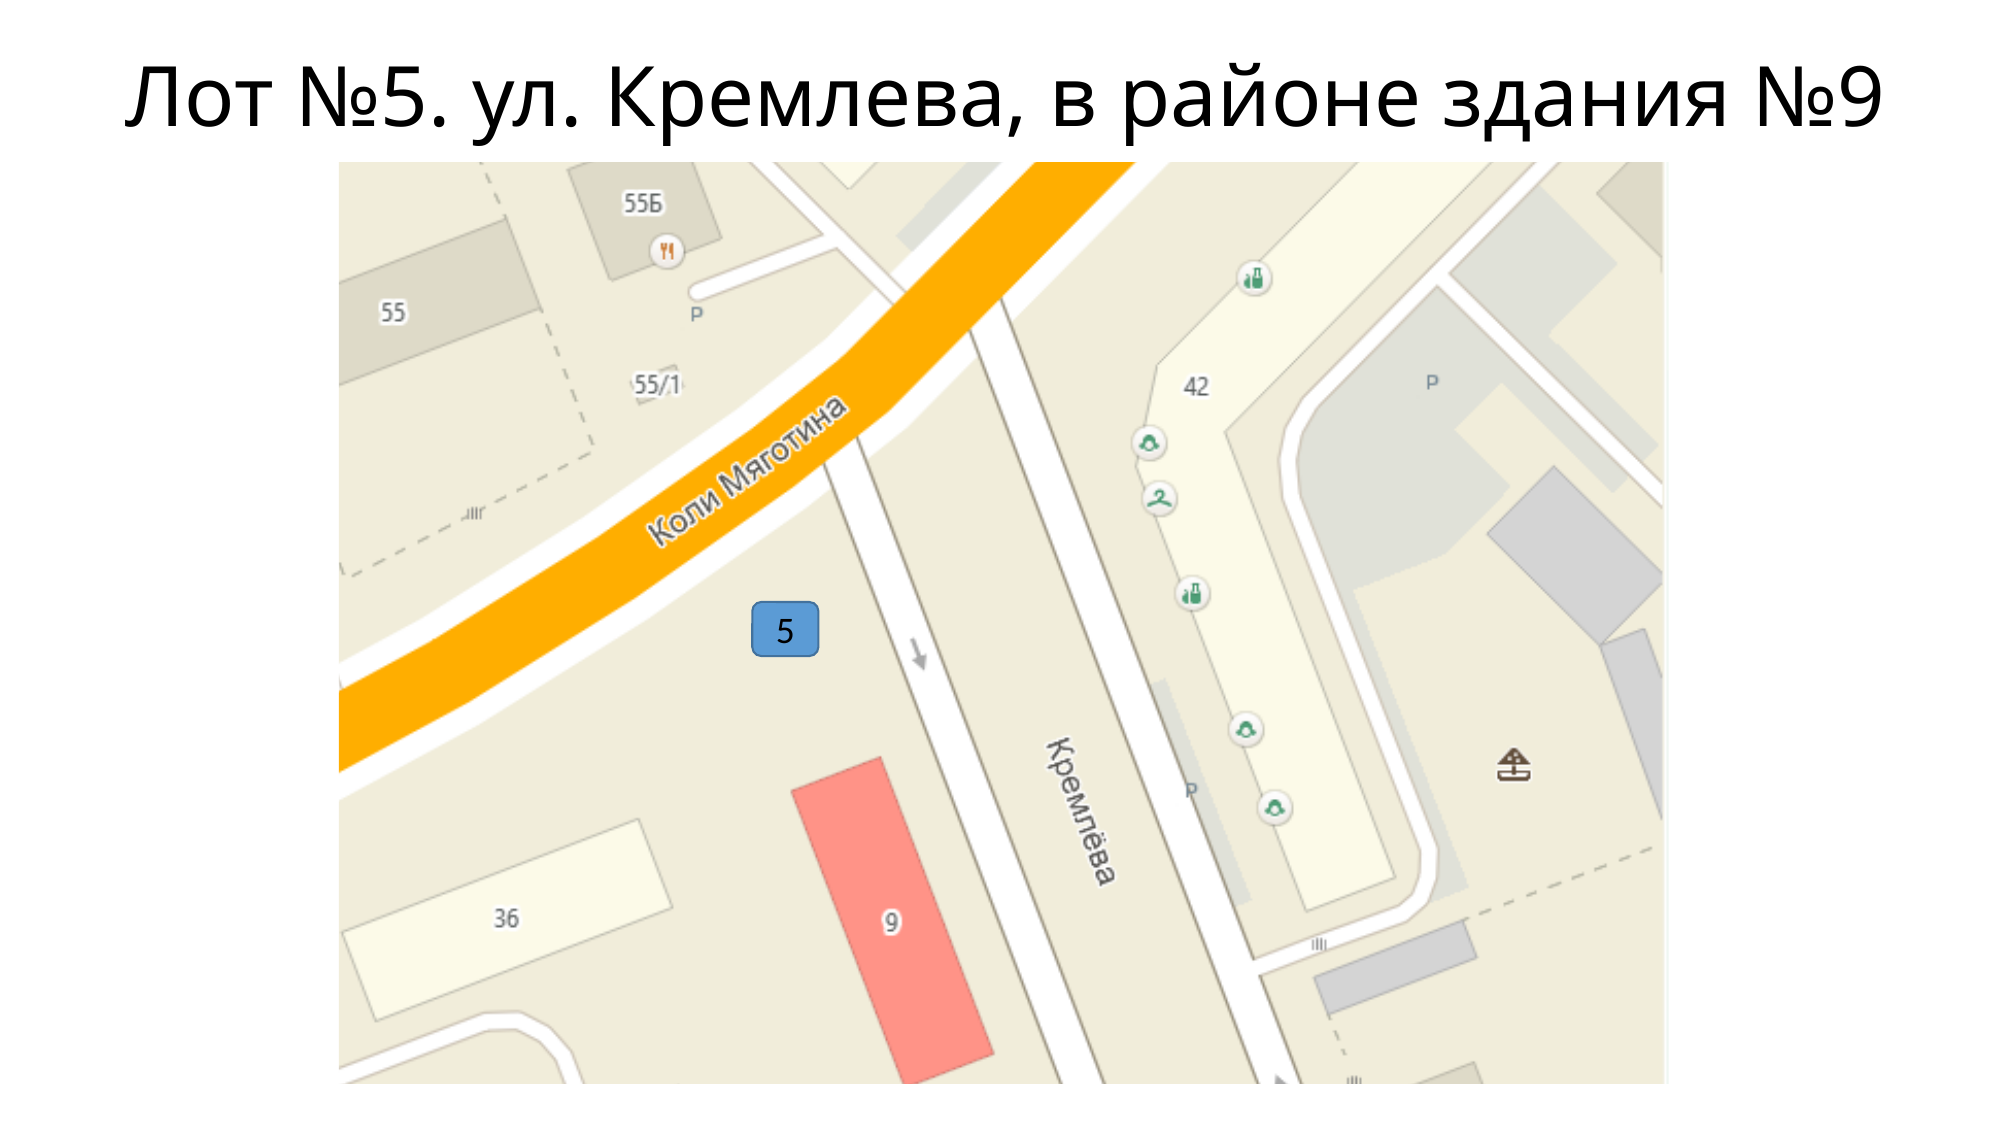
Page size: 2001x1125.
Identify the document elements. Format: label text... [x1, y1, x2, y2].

text_box Лот №5. ул. Кремлева, в районе здания №9 [111, 35, 1902, 151]
picture [338, 162, 1669, 1084]
